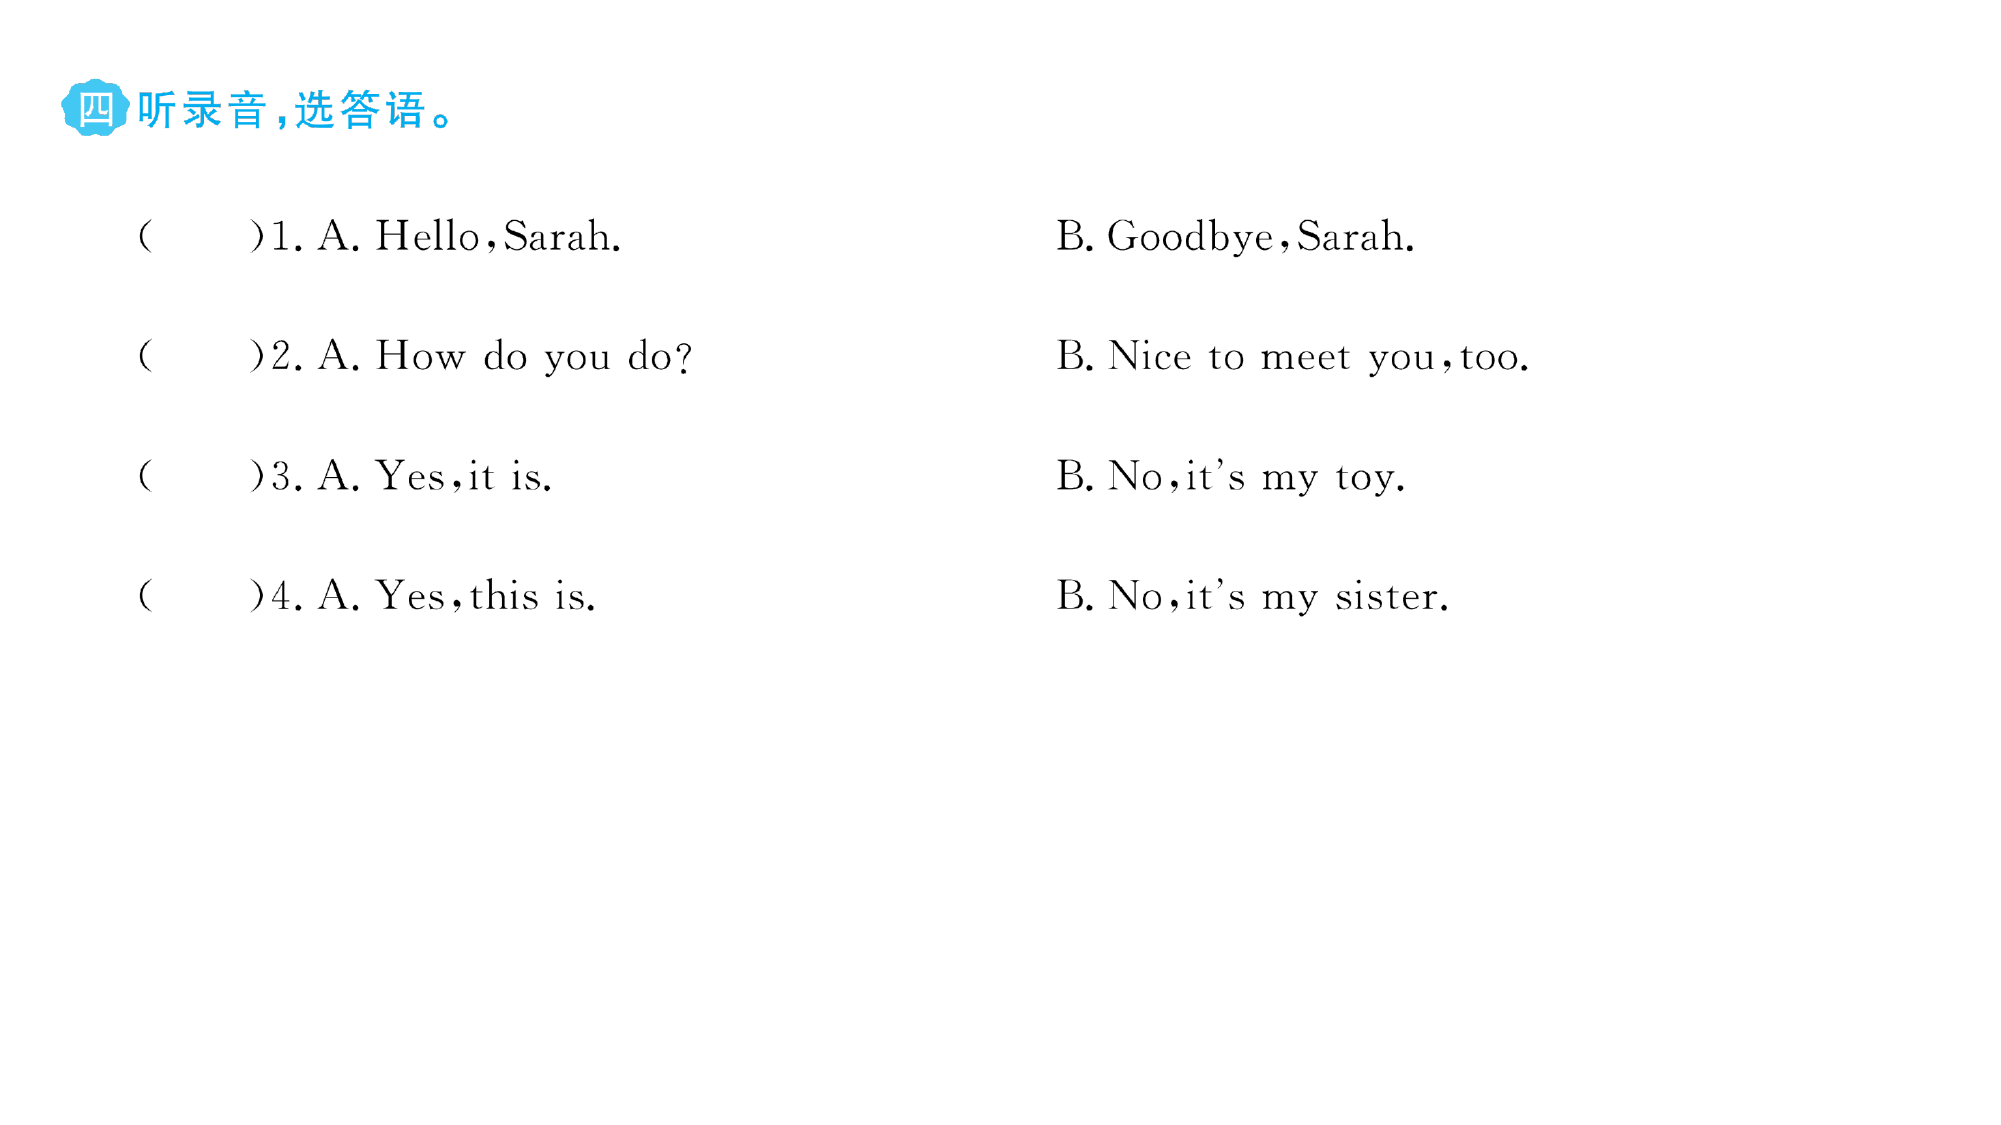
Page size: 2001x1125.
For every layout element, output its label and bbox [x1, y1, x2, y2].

picture [58, 58, 1949, 631]
